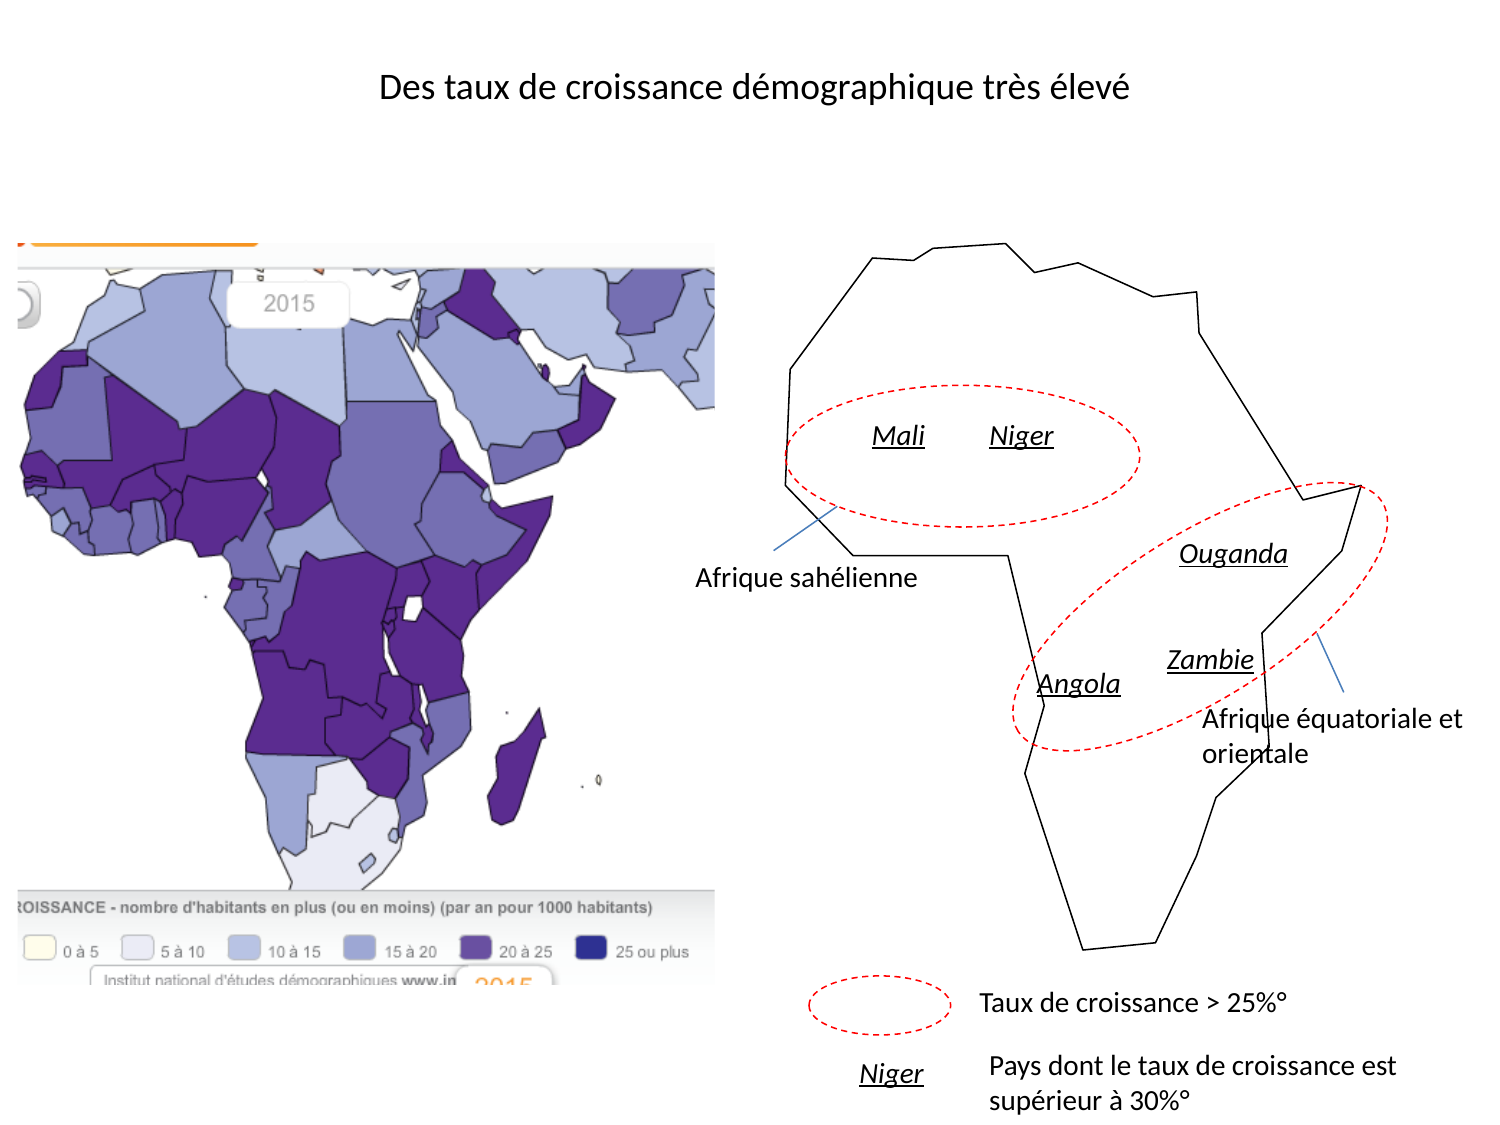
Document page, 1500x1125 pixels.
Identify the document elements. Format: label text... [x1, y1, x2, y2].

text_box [773, 505, 838, 551]
text_box Zambie [1152, 633, 1270, 683]
text_box [783, 383, 1142, 530]
text_box Niger [974, 408, 1069, 459]
picture [17, 243, 715, 985]
text_box Niger [844, 1046, 939, 1097]
text_box Des taux de croissance démographique très élevé [364, 54, 1147, 115]
text_box Afrique équatoriale et orientale [1187, 692, 1500, 777]
text_box Afrique sahélienne [720, 550, 934, 601]
text_box Ouganda [1164, 527, 1304, 577]
text_box [1241, 683, 1268, 692]
text_box [1010, 480, 1390, 753]
text_box Pays dont le taux de croissance est supérieur à 30%° [974, 1039, 1500, 1124]
text_box [783, 467, 826, 504]
text_box Angola [1022, 656, 1136, 707]
text_box [1022, 721, 1241, 953]
text_box [806, 973, 953, 1038]
text_box Mali [856, 408, 941, 459]
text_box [1316, 633, 1344, 693]
text_box Taux de croissance > 25%° [964, 975, 1303, 1026]
text_box [784, 241, 1297, 656]
